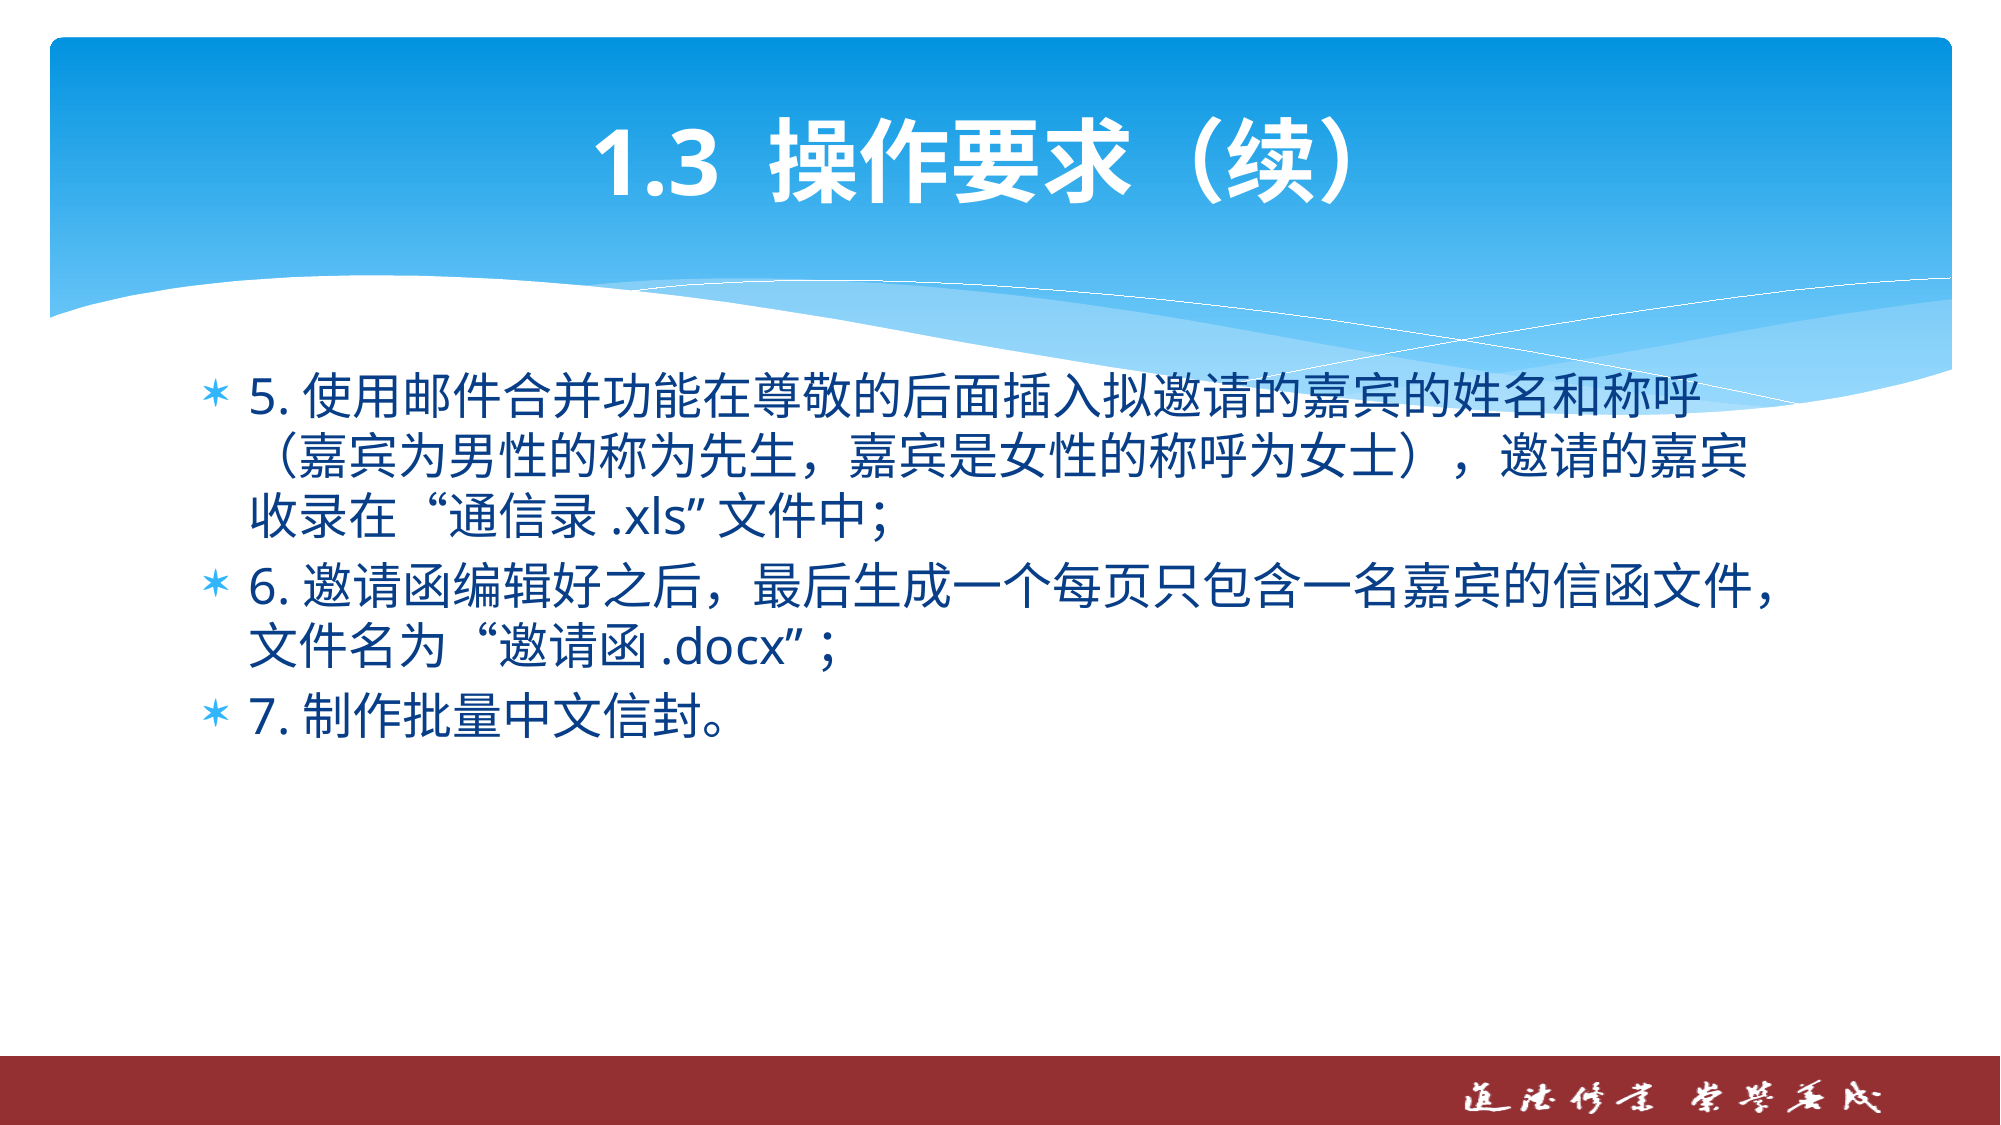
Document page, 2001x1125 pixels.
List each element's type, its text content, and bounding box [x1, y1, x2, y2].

title 1.3 操作要求（续） [99, 55, 1900, 261]
list 5.使用邮件合并功能在尊敬的后面插入拟邀请的嘉宾的姓名和称呼（嘉宾为男性的称为先生，嘉宾是女性的称呼为女士），邀请的嘉宾收录在“通信录.xls”文件中； 6.邀请函编辑好之后，最后生成一个每页只包含一名嘉宾的信函文件，文件名为“邀请函.docx”； 7.制作批量中文信封。 [188, 357, 1809, 859]
picture [1456, 1076, 1890, 1118]
